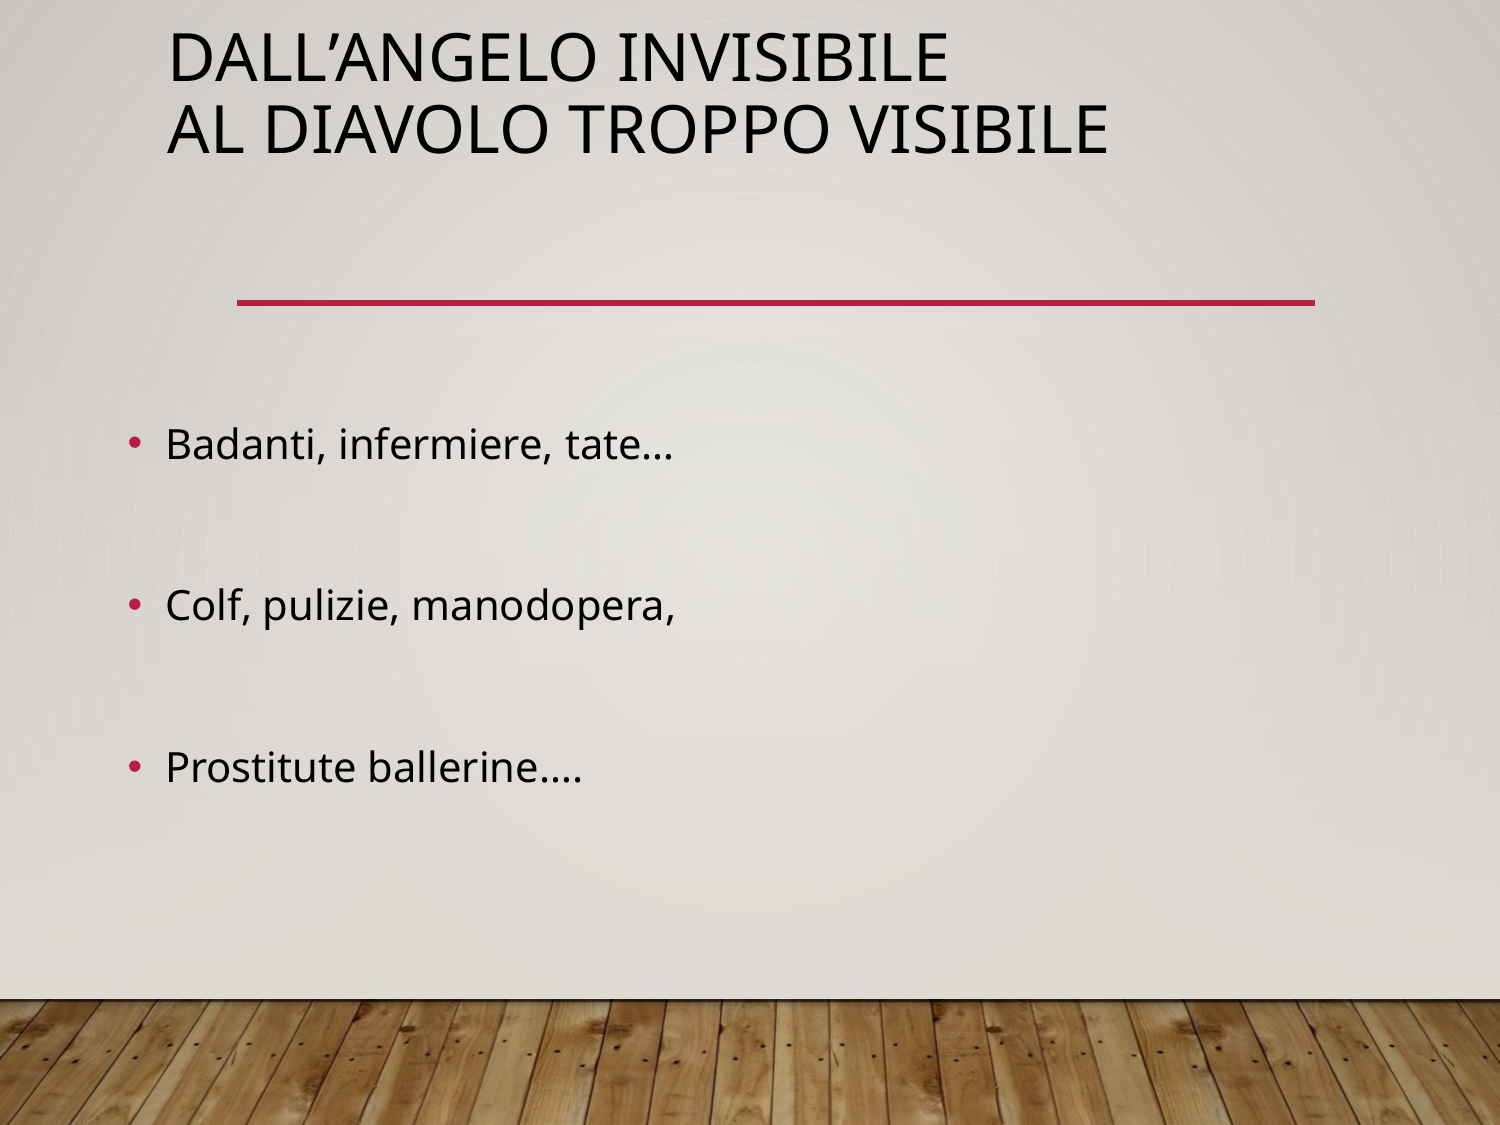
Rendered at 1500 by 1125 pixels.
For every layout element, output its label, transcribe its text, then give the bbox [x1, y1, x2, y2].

title Dall’angelo invisibile al diavolo troppo visibile [152, 15, 1400, 248]
list Badanti, infermiere, tate… Colf, pulizie, manodopera, Prostitute ballerine…. [112, 399, 1370, 1075]
picture [0, 999, 1500, 1125]
